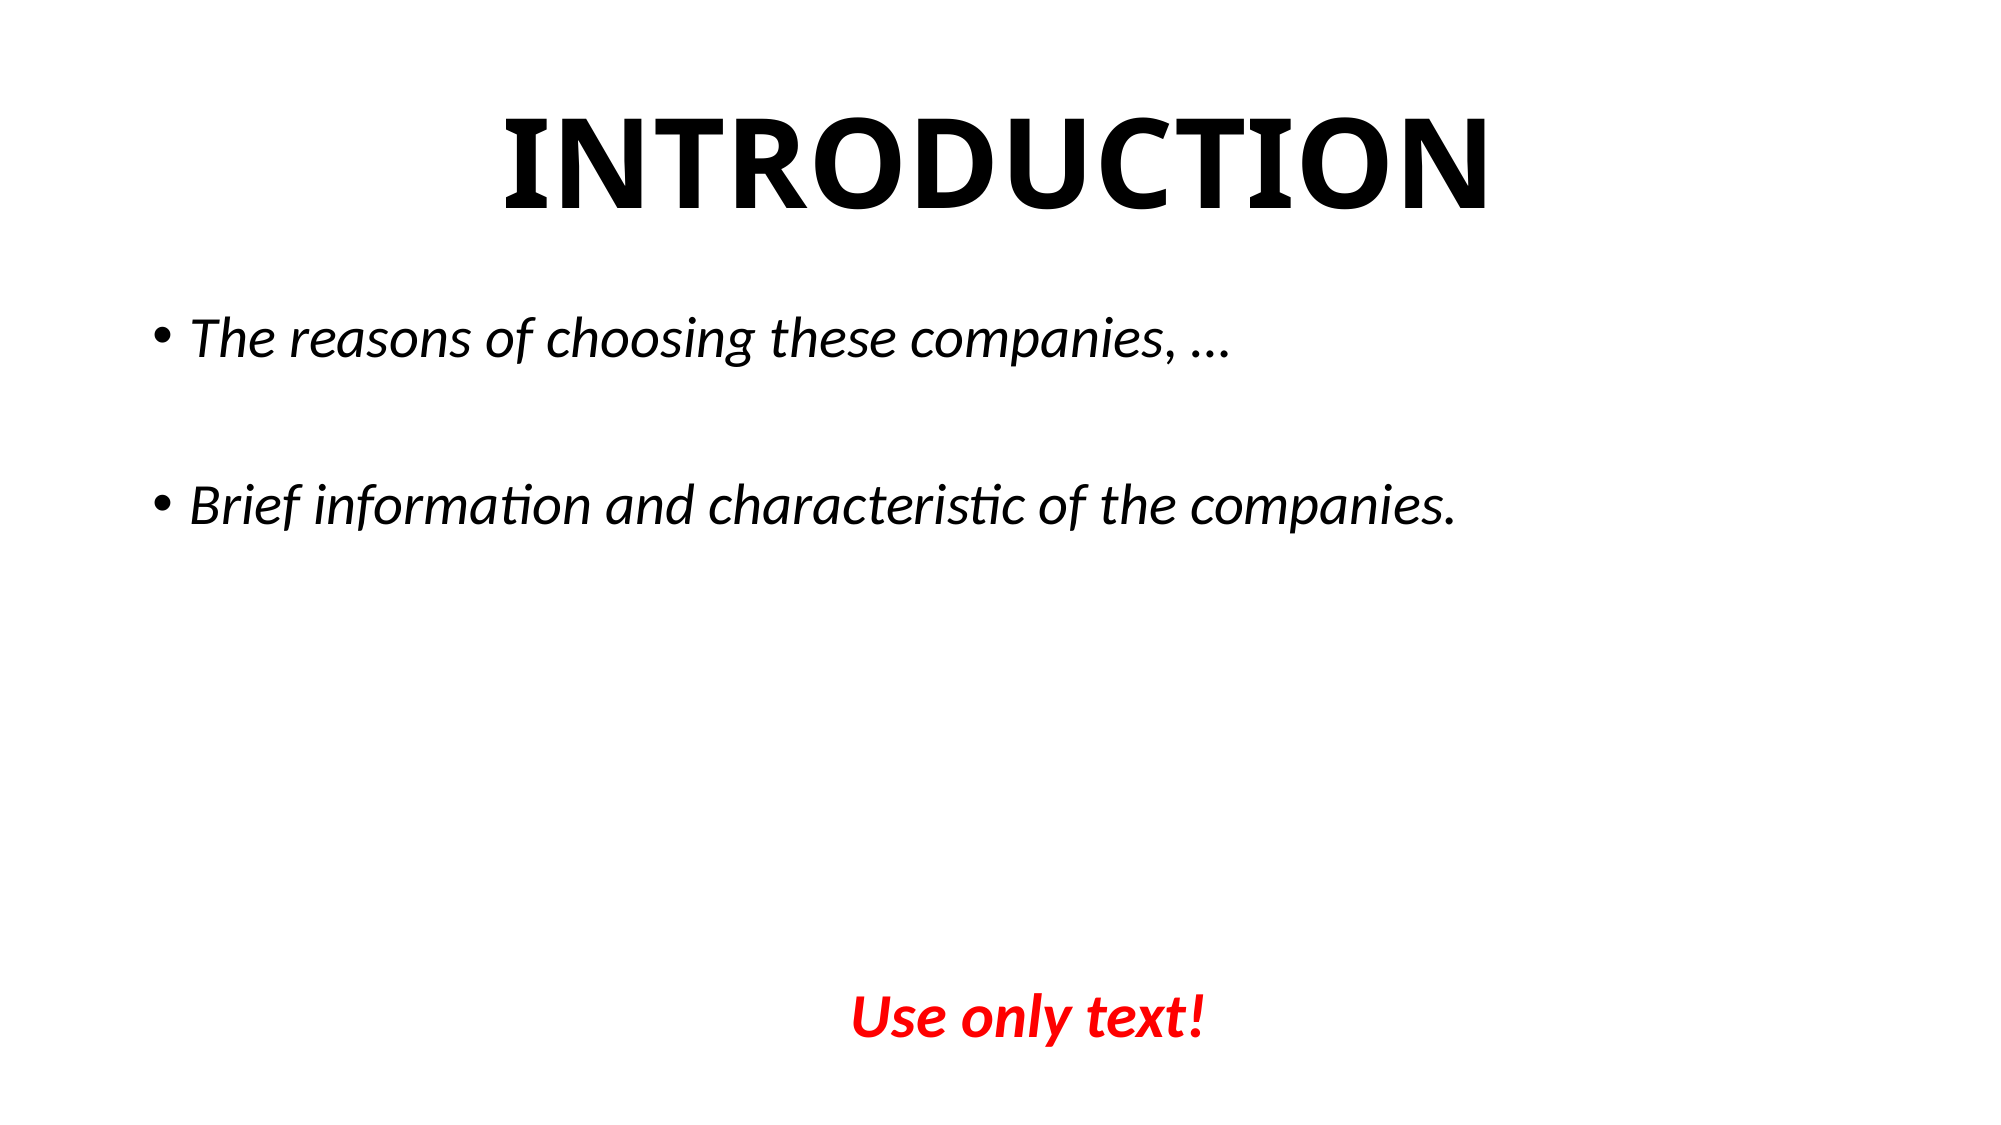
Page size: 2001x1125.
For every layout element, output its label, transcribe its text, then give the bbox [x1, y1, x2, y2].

title INTRODUCTION [137, 59, 1863, 278]
text_box Use only text! [390, 967, 1668, 1058]
list The reasons of choosing these companies, … Brief information and characteristic of the companies. [137, 299, 1863, 1014]
